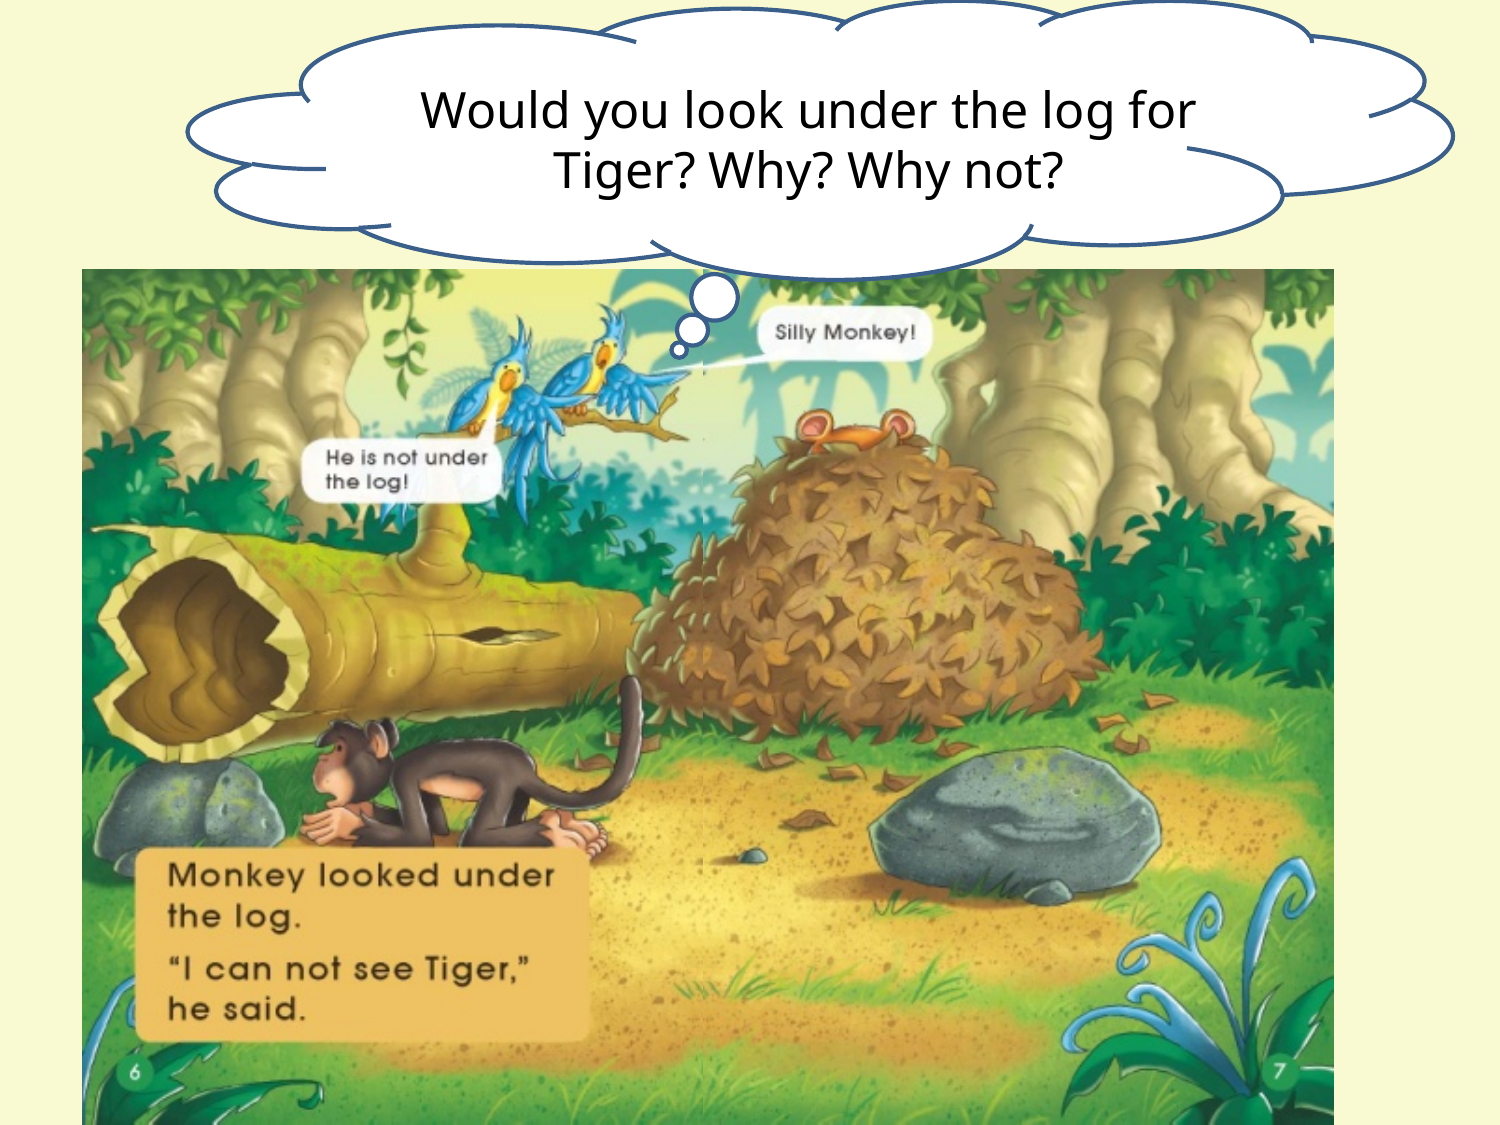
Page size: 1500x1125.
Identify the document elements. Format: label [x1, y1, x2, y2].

text_box [188, 0, 1453, 280]
picture [0, 0, 1500, 1125]
